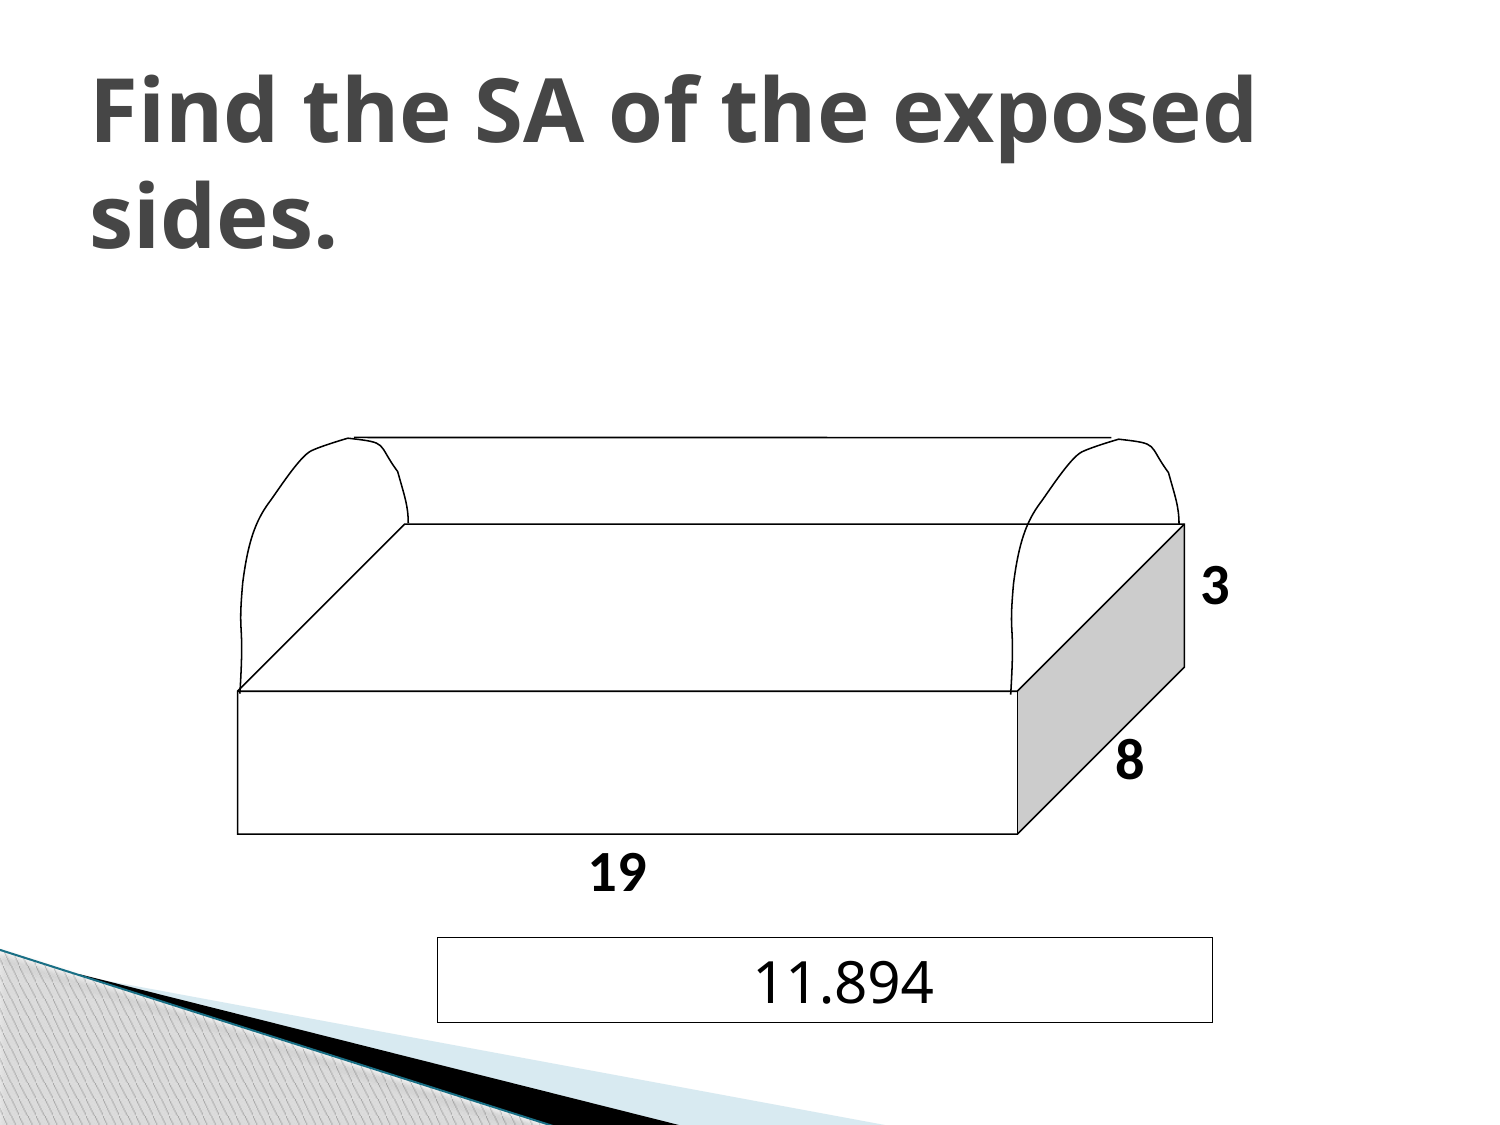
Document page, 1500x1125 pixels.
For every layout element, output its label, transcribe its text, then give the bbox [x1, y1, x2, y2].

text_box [237, 437, 1438, 951]
text_box 11.894 [437, 962, 1213, 1023]
title Find the SA of the exposed sides. [75, 45, 1425, 275]
